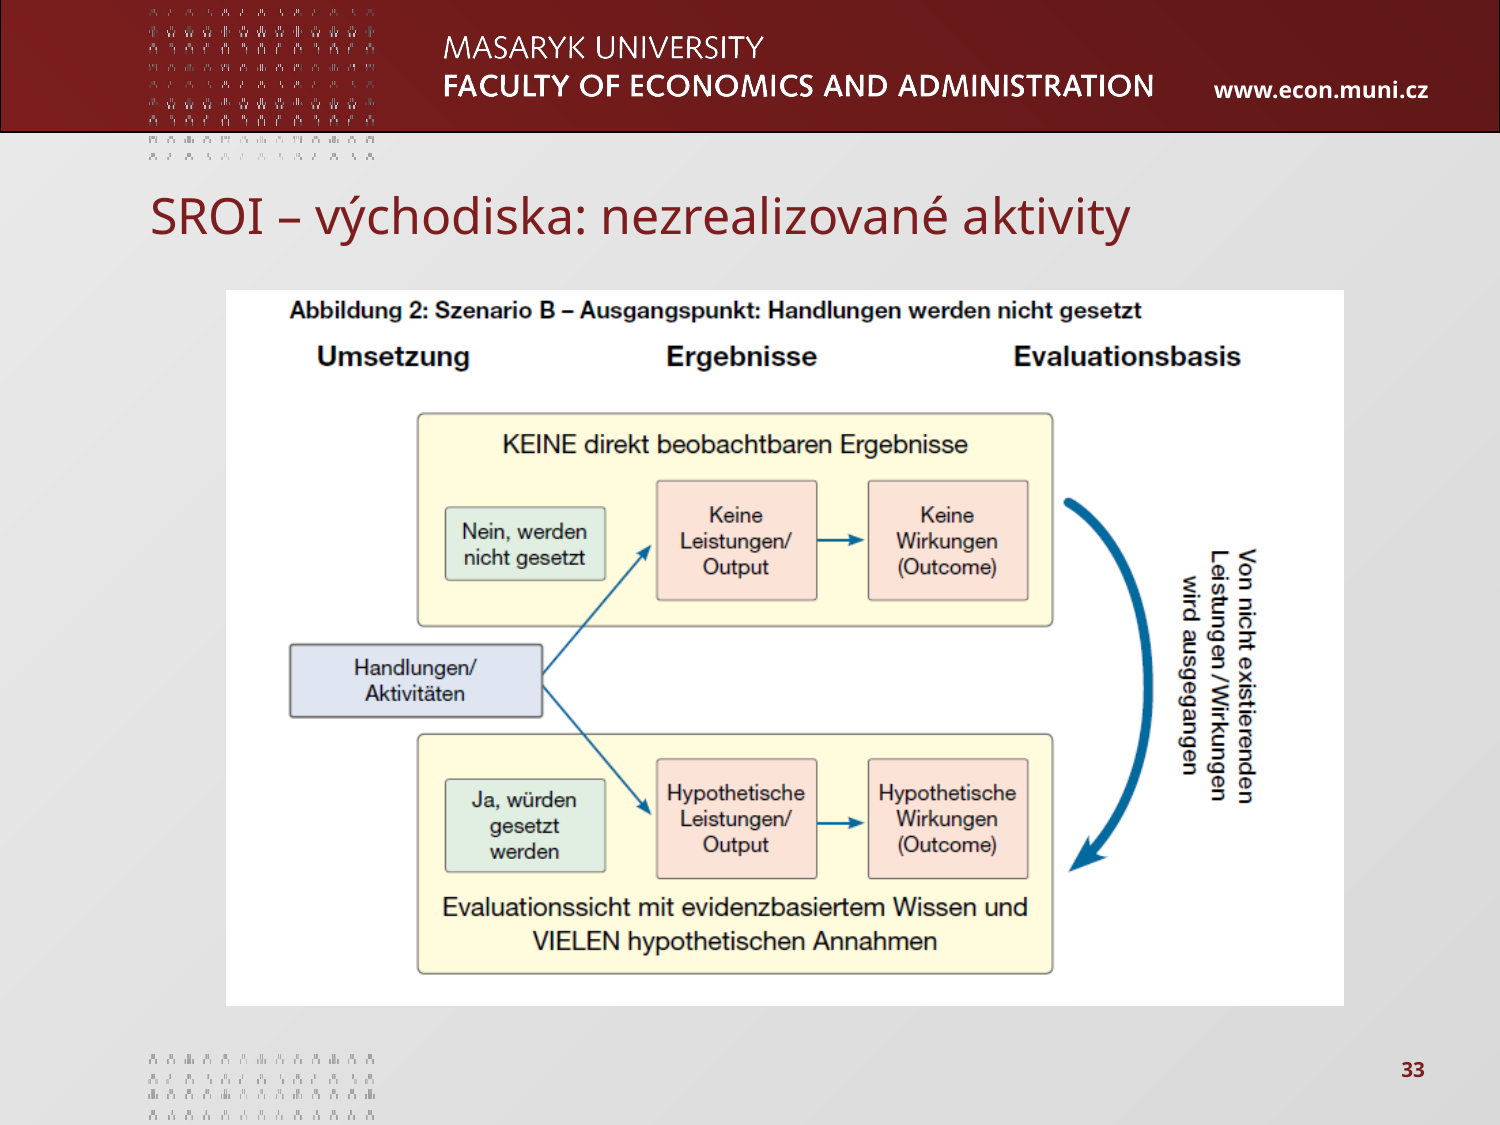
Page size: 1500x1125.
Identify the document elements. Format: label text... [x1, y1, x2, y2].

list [226, 290, 1344, 1006]
picture [68, 1051, 453, 1125]
title SROI – východiska: nezrealizované aktivity [150, 184, 1425, 268]
text_box 33 [1316, 1056, 1425, 1100]
picture [68, 4, 1153, 168]
